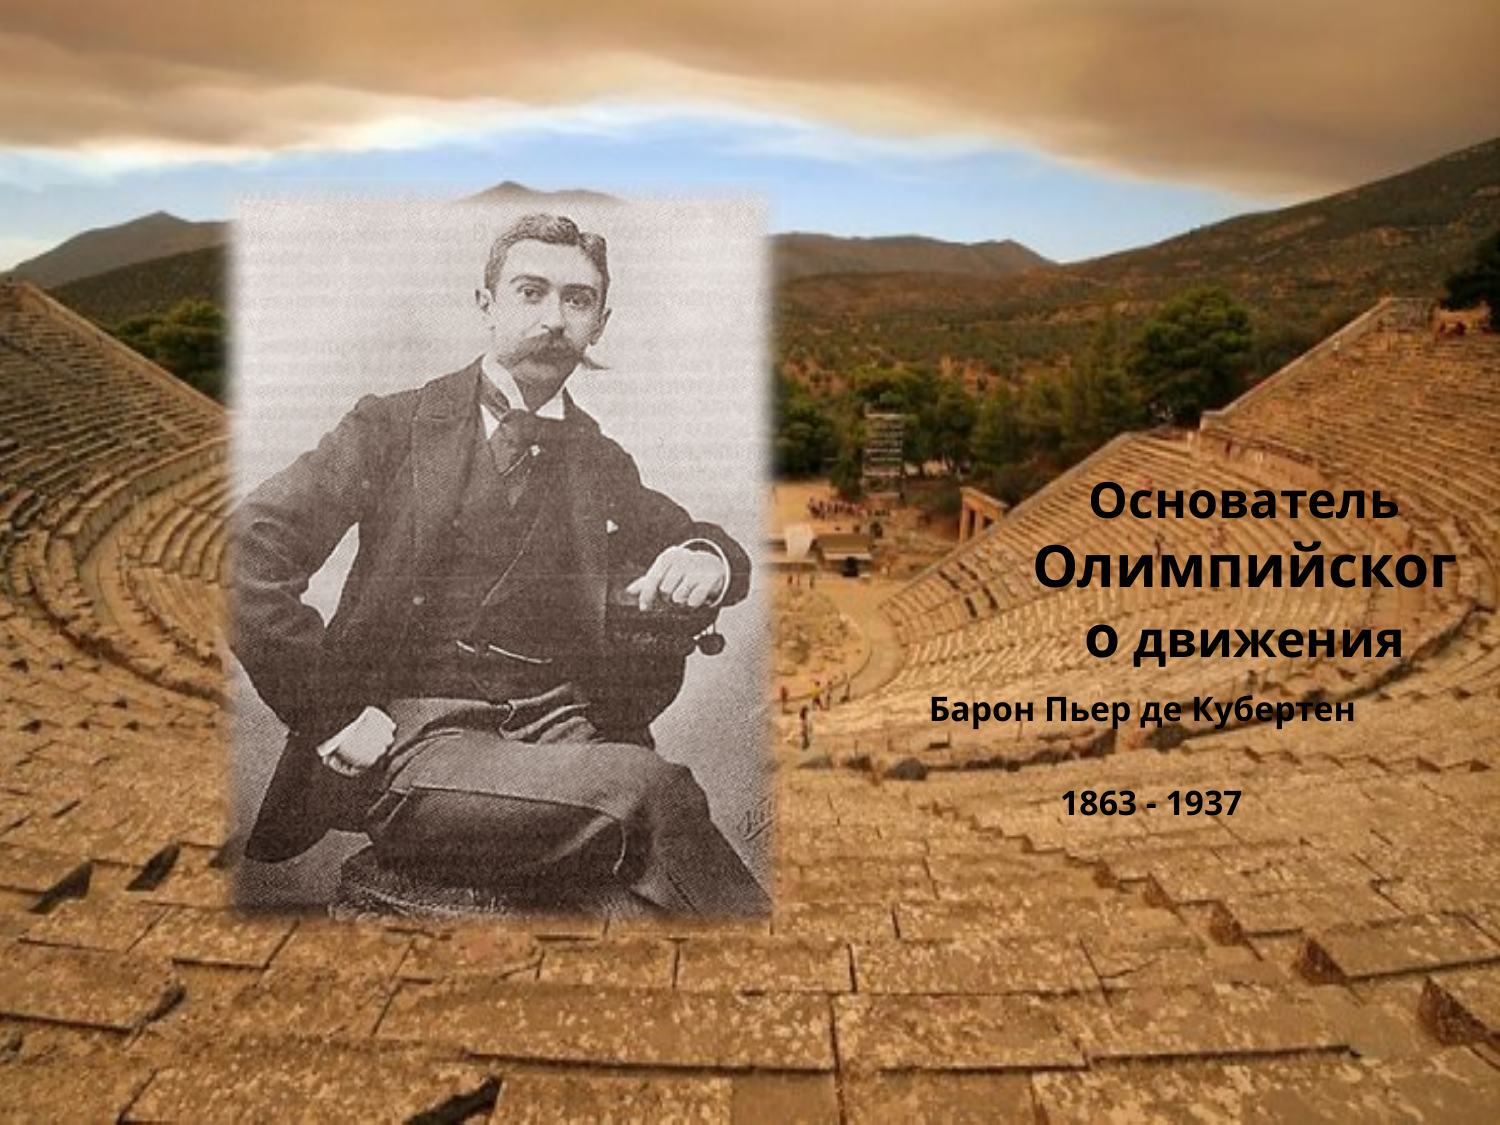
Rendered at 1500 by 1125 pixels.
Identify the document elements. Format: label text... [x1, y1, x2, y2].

list Барон Пьер де Кубертен 1863 - 1937 [843, 679, 1442, 830]
title Основатель Олимпийского движения [1019, 445, 1470, 669]
picture [0, 0, 1500, 1125]
